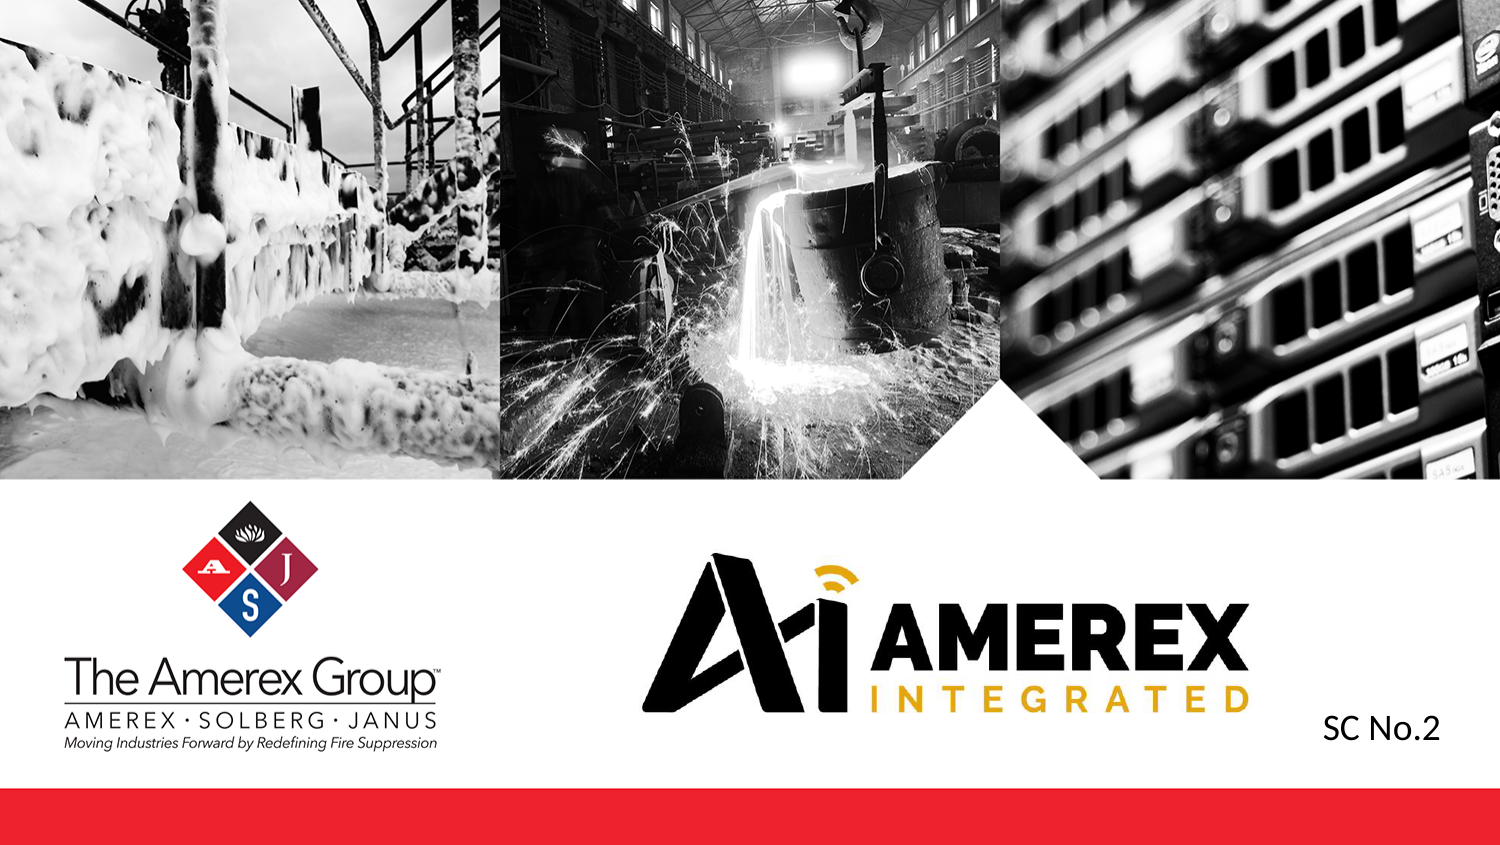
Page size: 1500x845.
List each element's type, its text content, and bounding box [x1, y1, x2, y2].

text_box SC No.2 [1308, 695, 1457, 756]
picture [0, 0, 1500, 845]
